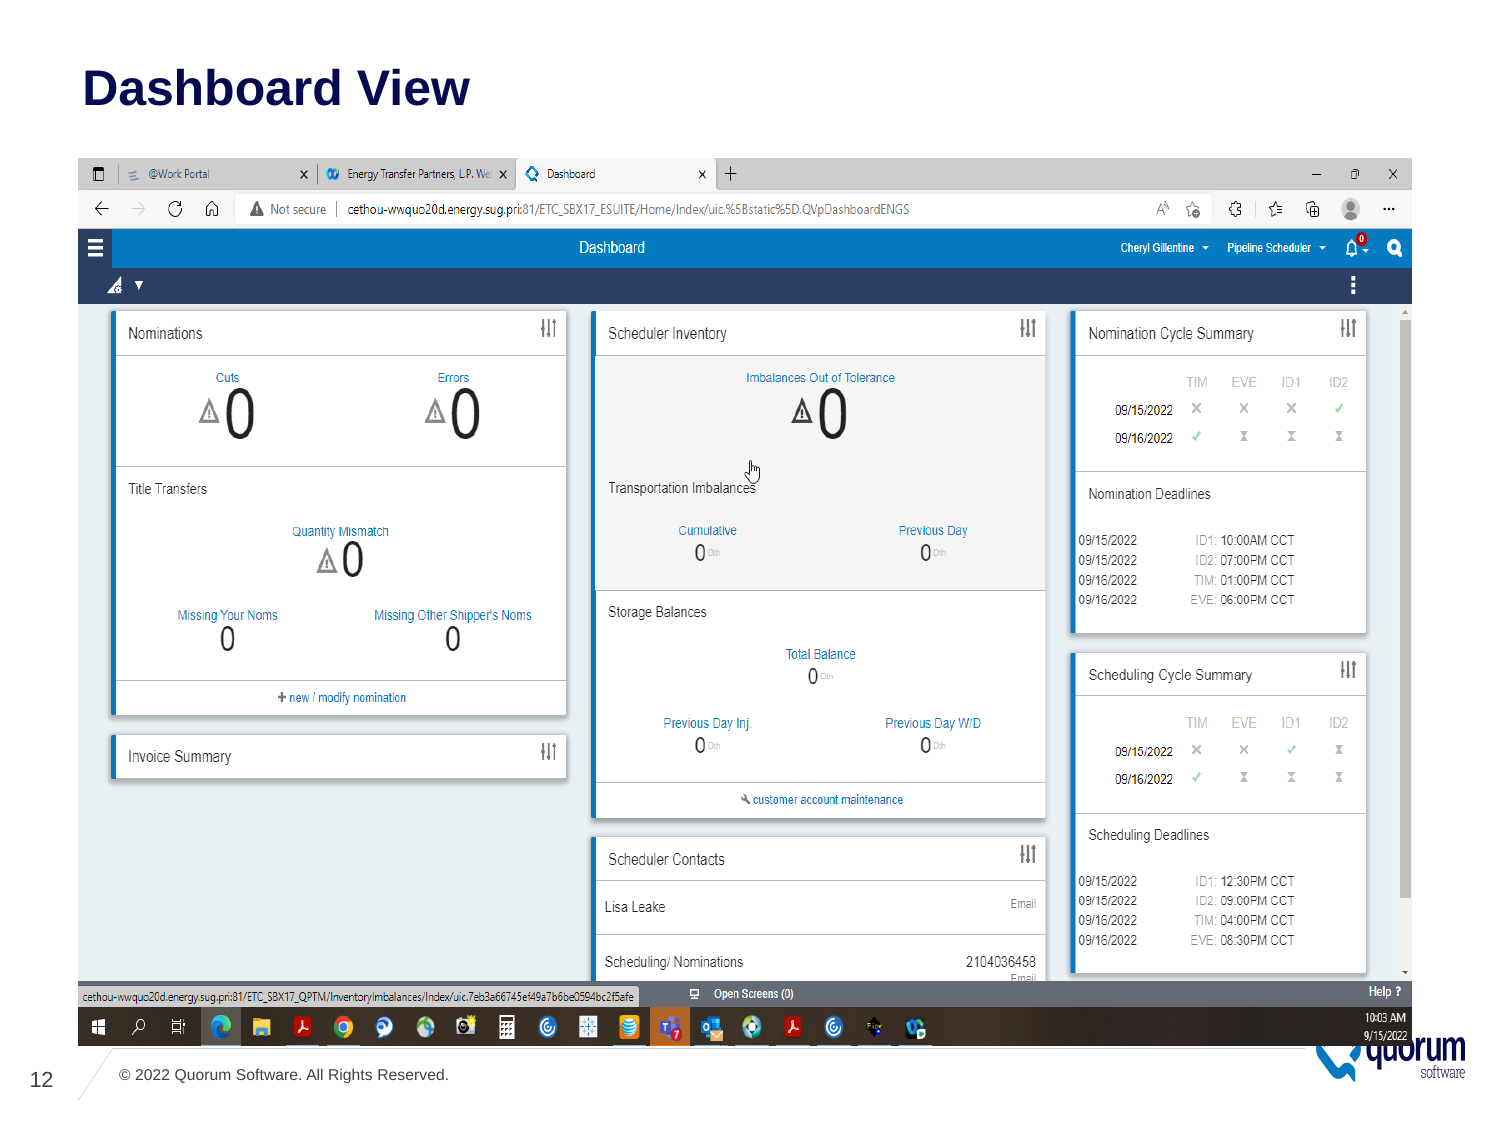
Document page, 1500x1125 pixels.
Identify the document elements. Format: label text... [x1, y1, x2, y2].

picture [77, 158, 1465, 1082]
footer © 2022 Quorum Software. All Rights Reserved. [119, 1057, 720, 1100]
title Dashboard View [67, 55, 1433, 159]
slide_number 12 [29, 1057, 78, 1100]
